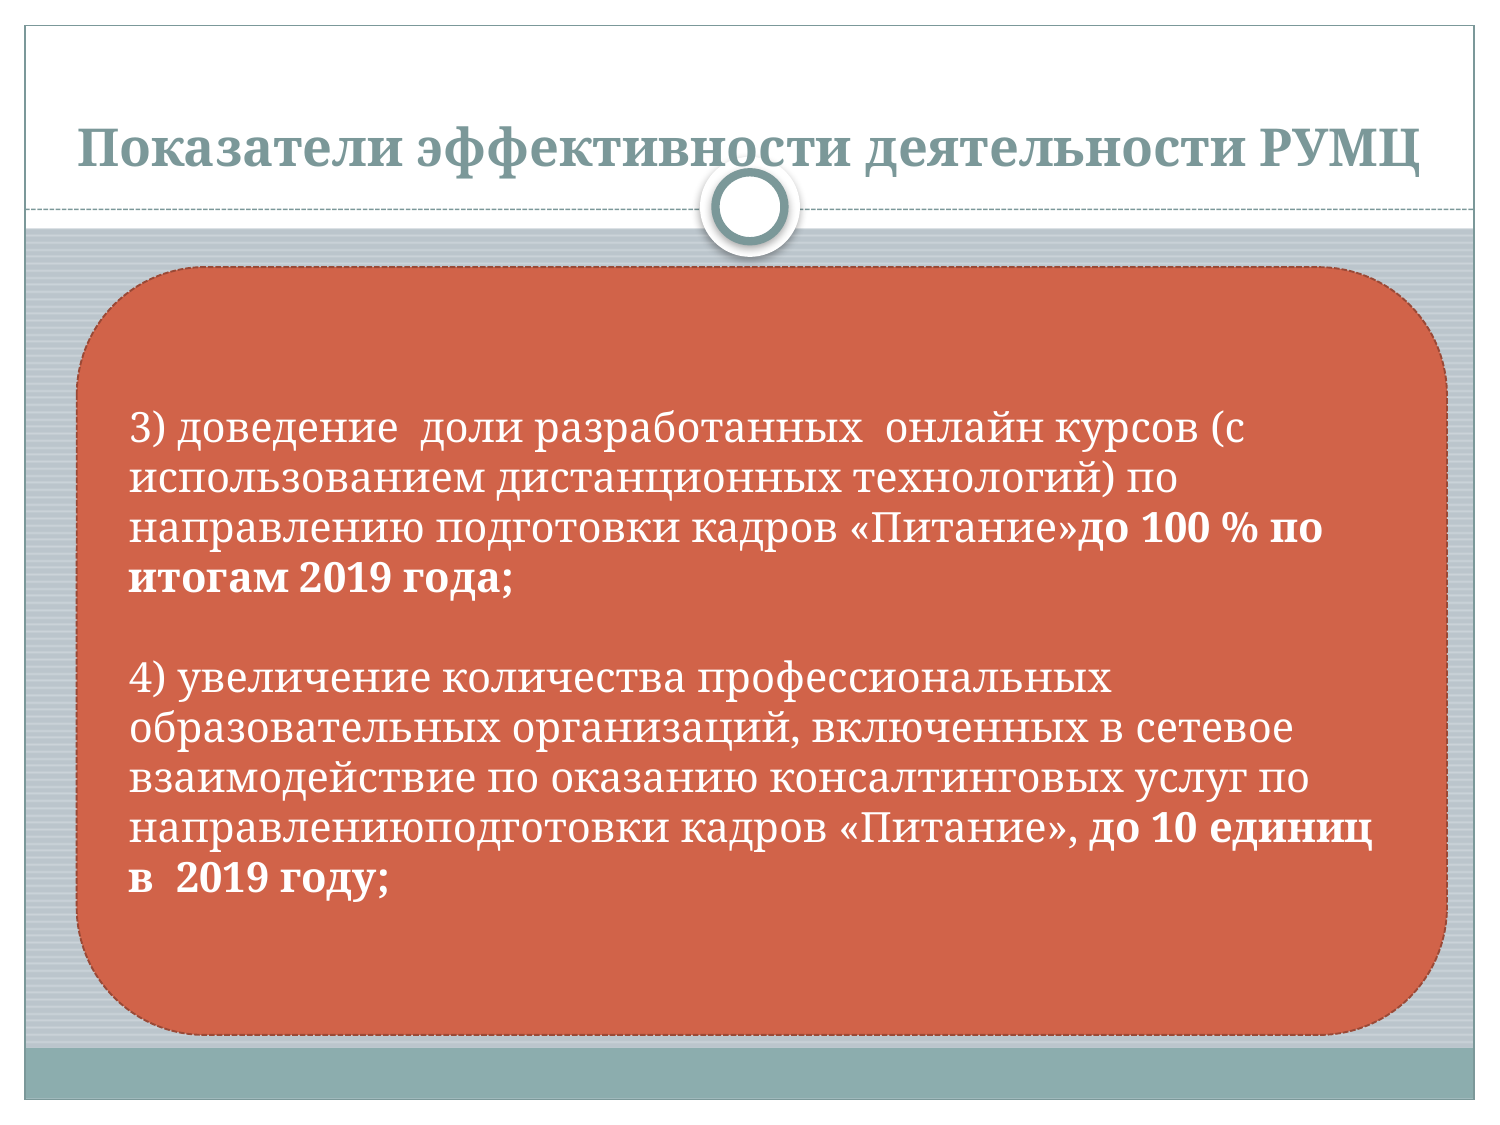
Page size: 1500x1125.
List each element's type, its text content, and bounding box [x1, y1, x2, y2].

text_box 3) доведение доли разработанных онлайн курсов (с использованием дистанционных технологий) по направлению подготовки кадров «Питание»до 100 % по итогам 2019 года; 4) увеличение количества профессиональных образовательных организаций, включенных в сетевое взаимодействие по оказанию консалтинговых услуг по направлениюподготовки кадров «Питание», до 10 единиц в 2019 году; [75, 266, 1448, 1036]
title Показатели эффективности деятельности РУМЦ [49, 54, 1450, 185]
